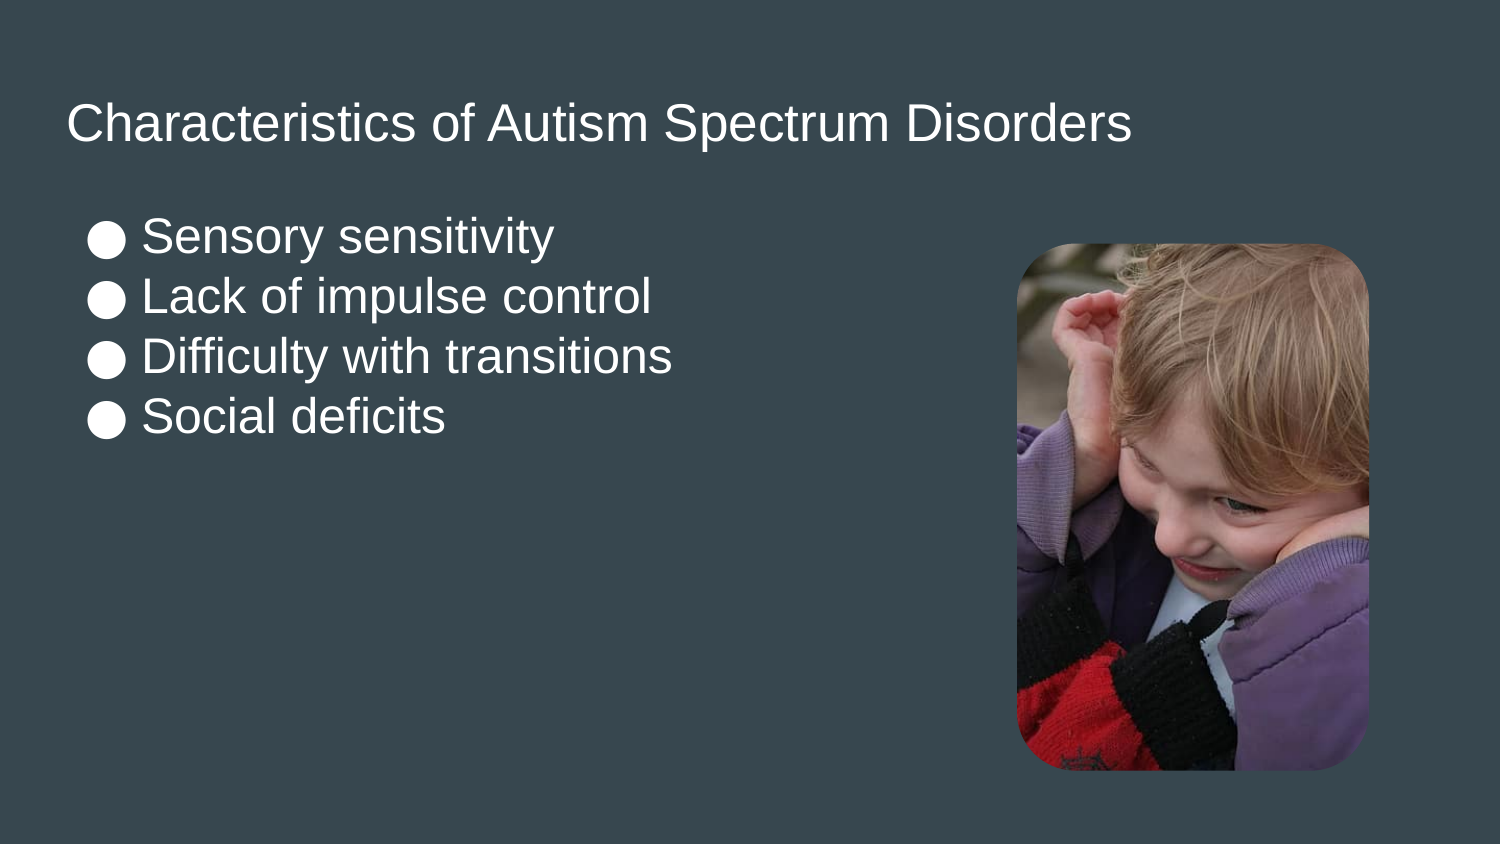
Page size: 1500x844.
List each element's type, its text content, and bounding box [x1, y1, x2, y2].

list Sensory sensitivity Lack of impulse control Difficulty with transitions Social deficits [51, 189, 1449, 750]
title Characteristics of Autism Spectrum Disorders [51, 72, 1449, 167]
picture [1016, 243, 1370, 771]
